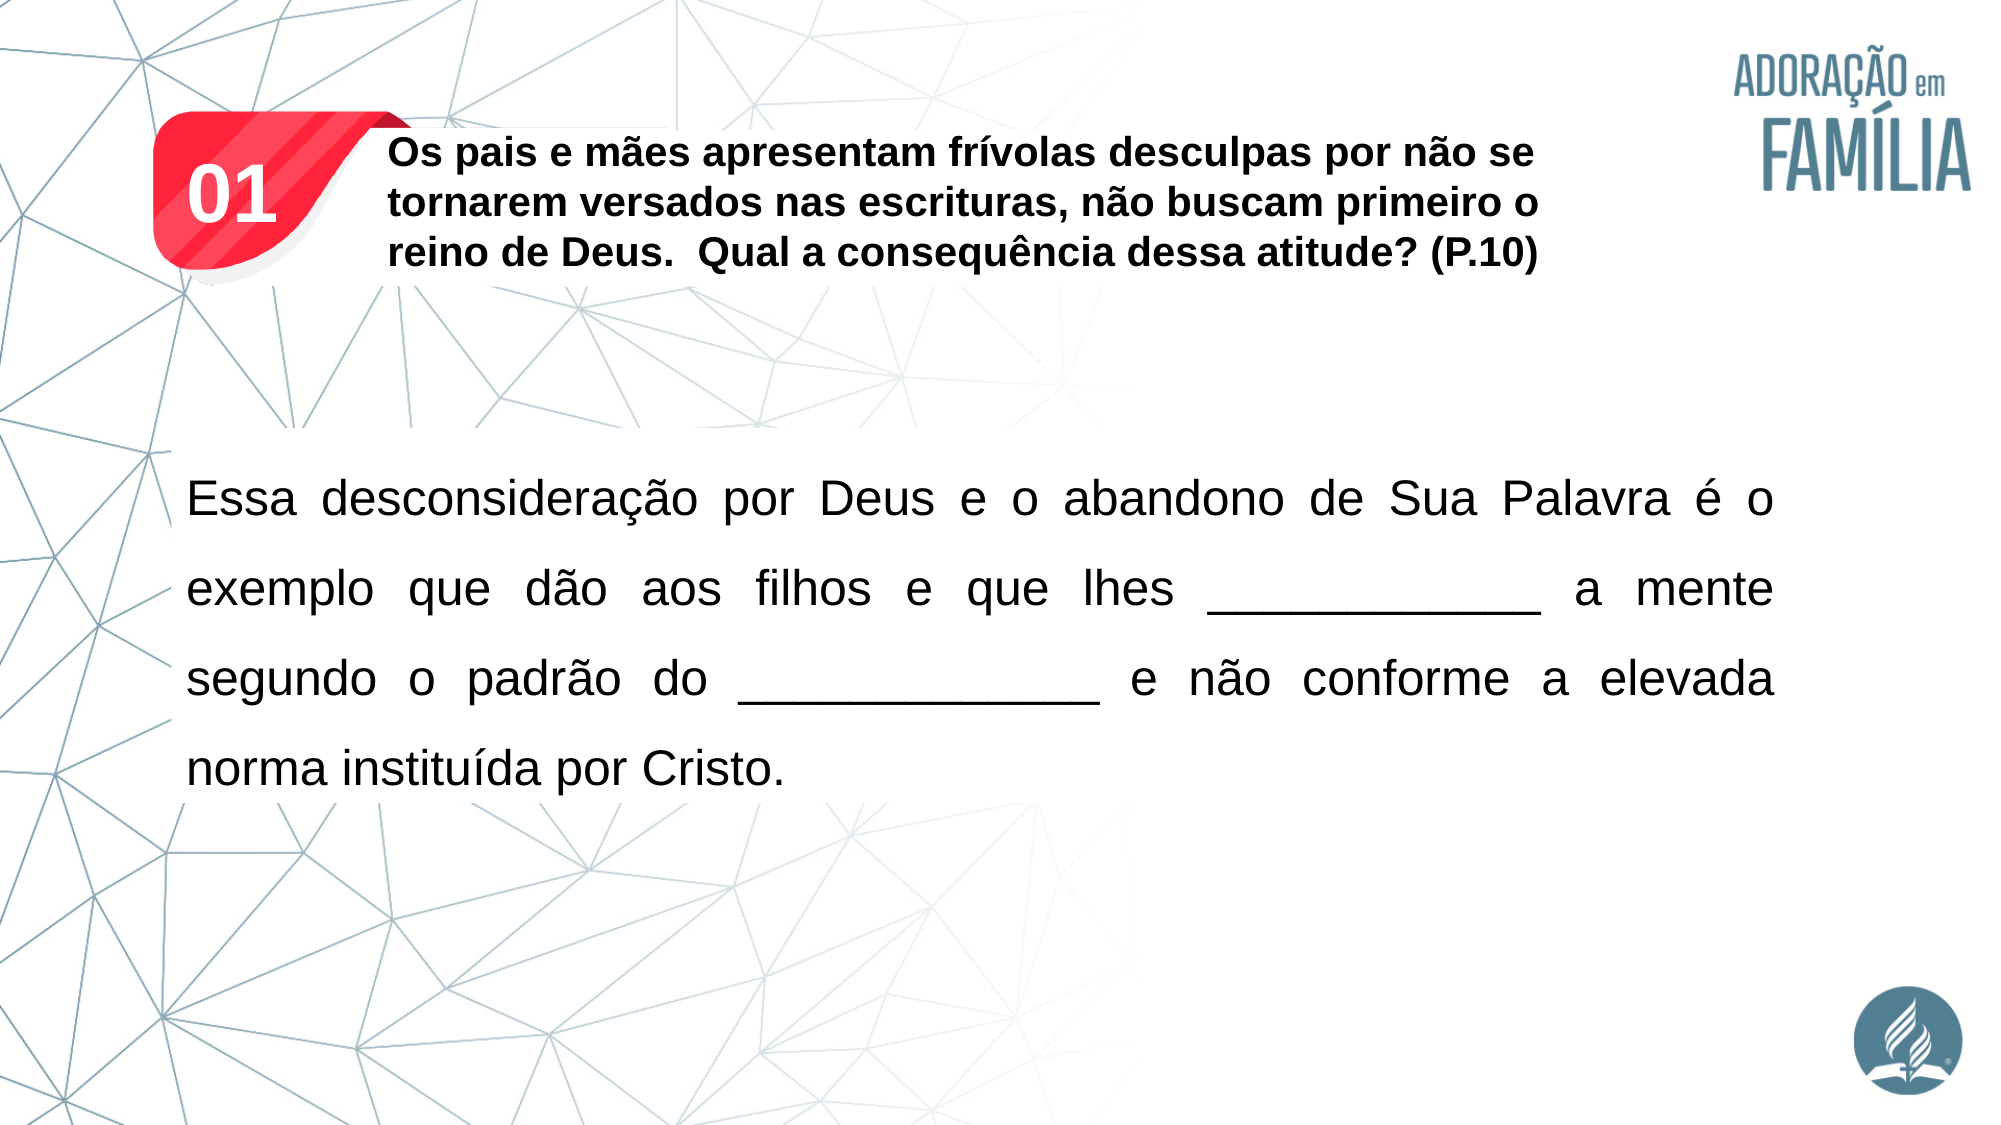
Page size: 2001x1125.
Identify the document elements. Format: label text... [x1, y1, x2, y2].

picture [0, 0, 2001, 1125]
text_box Essa desconsideração por Deus e o abandono de Sua Palavra é o exemplo que dão aos filhos e que lhes ____________ a mente segundo o padrão do _____________ e não conforme a elevada norma instituída por Cristo. [171, 428, 1790, 803]
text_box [153, 111, 1449, 286]
text_box Os pais e mães apresentam frívolas desculpas por não se tornarem versados nas escrituras, não buscam primeiro o reino de Deus. Qual a consequência dessa atitude? (P.10) [1449, 117, 1656, 283]
